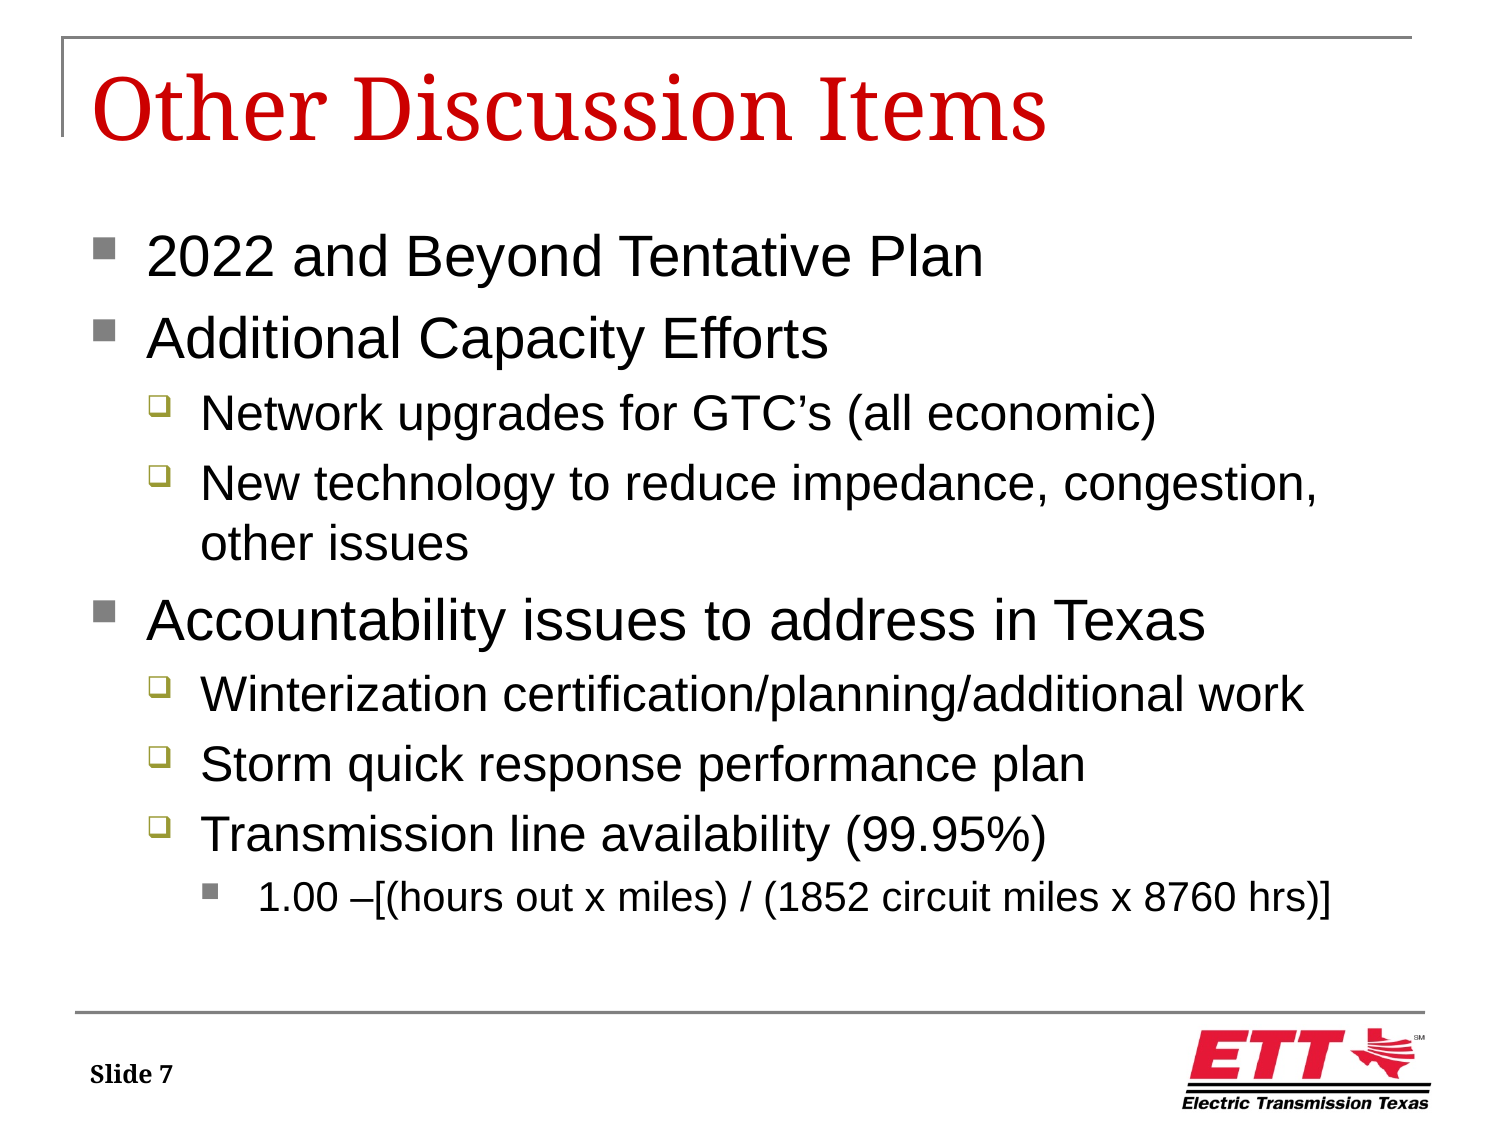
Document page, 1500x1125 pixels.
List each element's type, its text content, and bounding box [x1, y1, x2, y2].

title Other Discussion Items [75, 45, 1425, 211]
picture [1175, 1024, 1438, 1113]
list 2022 and Beyond Tentative Plan Additional Capacity Efforts Network upgrades for GTC’s (all economic) New technology to reduce impedance, congestion, other issues Accountability issues to address in Texas Winterization certification/planning/additional work Storm quick response performance plan Transmission line availability (99.95%) 1.00 –[(hours out x miles) / (1852 circuit miles x 8760 hrs)] [75, 211, 1425, 955]
slide_number Slide 7 [74, 1024, 426, 1101]
